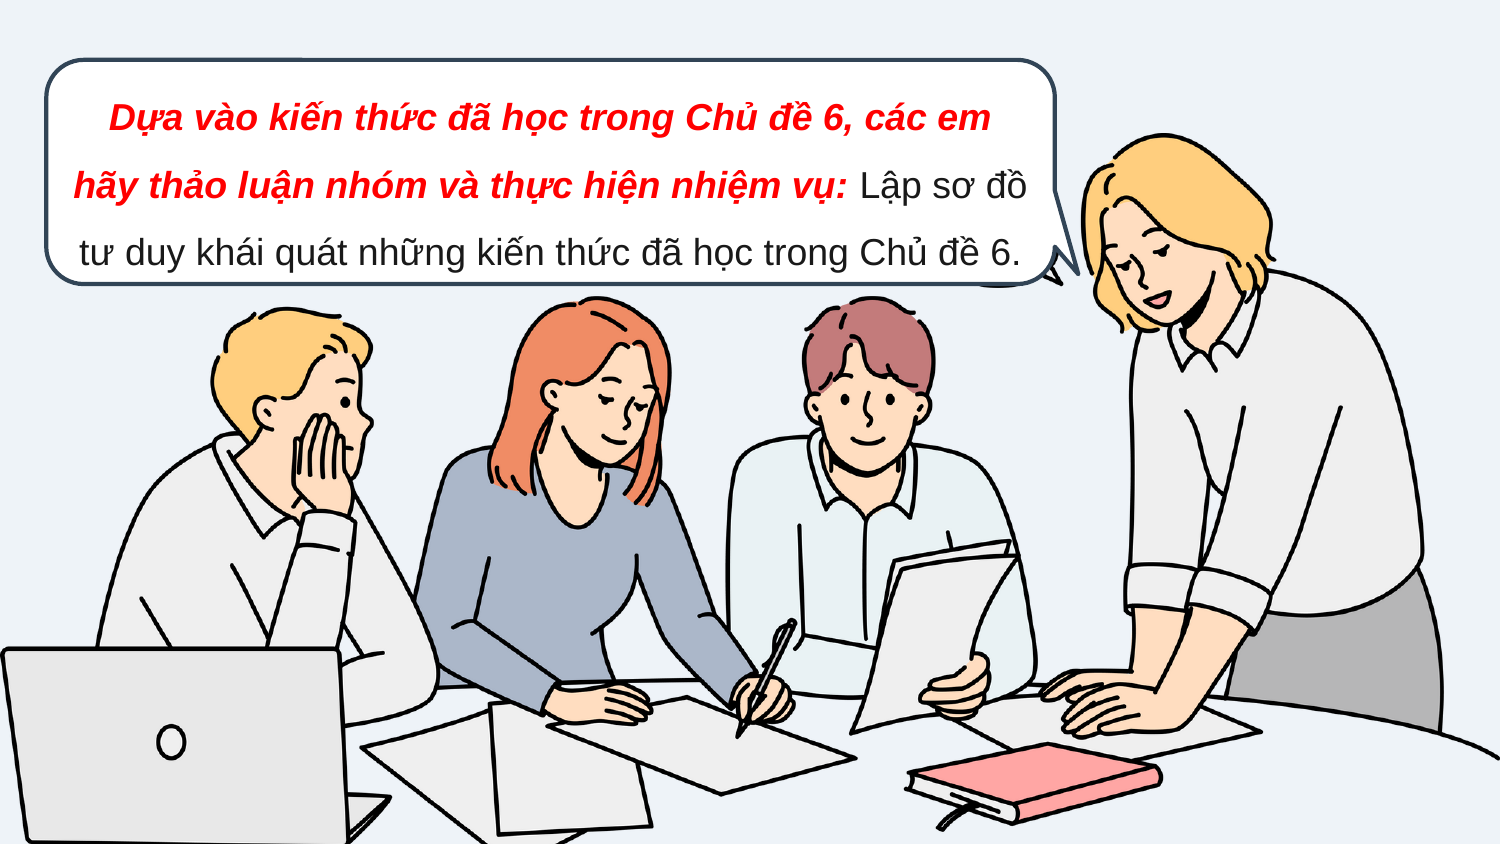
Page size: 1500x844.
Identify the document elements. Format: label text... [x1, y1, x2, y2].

picture [0, 133, 1500, 844]
text_box Dựa vào kiến thức đã học trong Chủ đề 6, các em hãy thảo luận nhóm và thực hiện nhiệm vụ: Lập sơ đồ tư duy khái quát những kiến thức đã học trong Chủ đề 6. [44, 57, 1057, 132]
